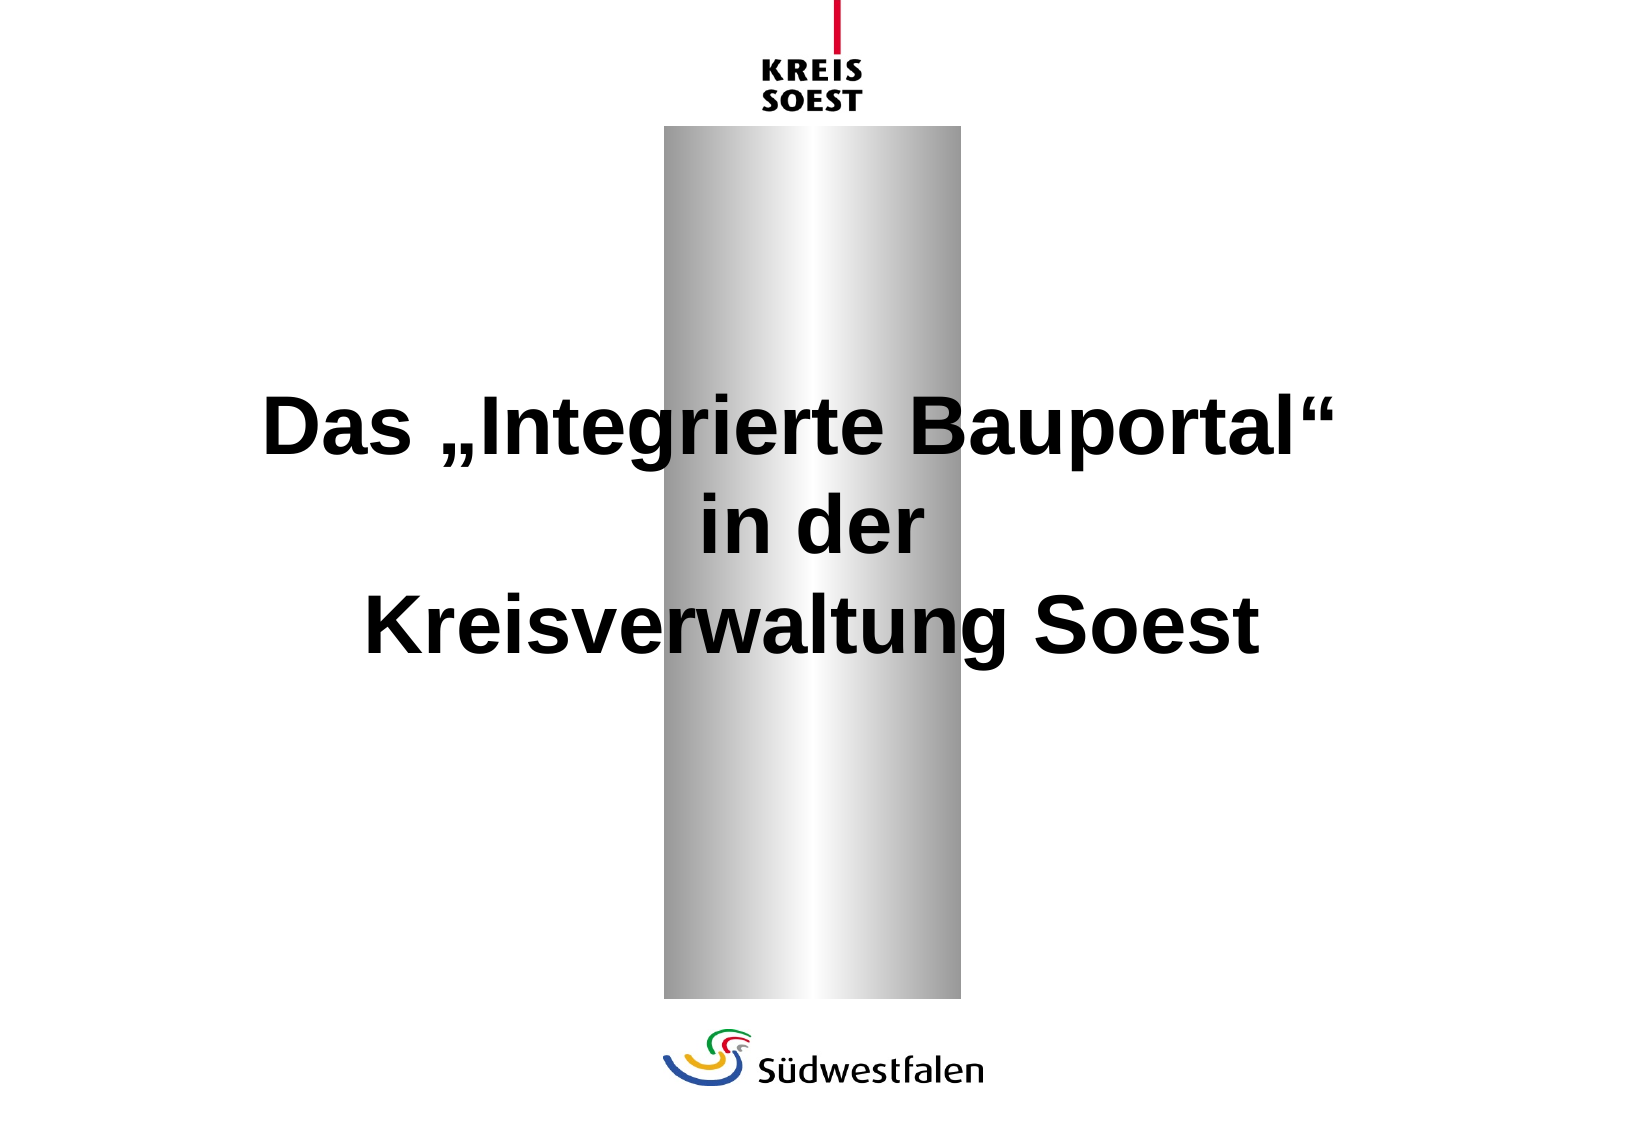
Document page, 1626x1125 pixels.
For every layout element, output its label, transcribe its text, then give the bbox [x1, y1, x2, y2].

text_box [663, 727, 962, 1000]
title Das „Integrierte Bauportal“ in der Kreisverwaltung Soest [101, 314, 1524, 727]
text_box [663, 125, 962, 314]
picture [663, 1028, 983, 1086]
picture [760, 0, 865, 113]
